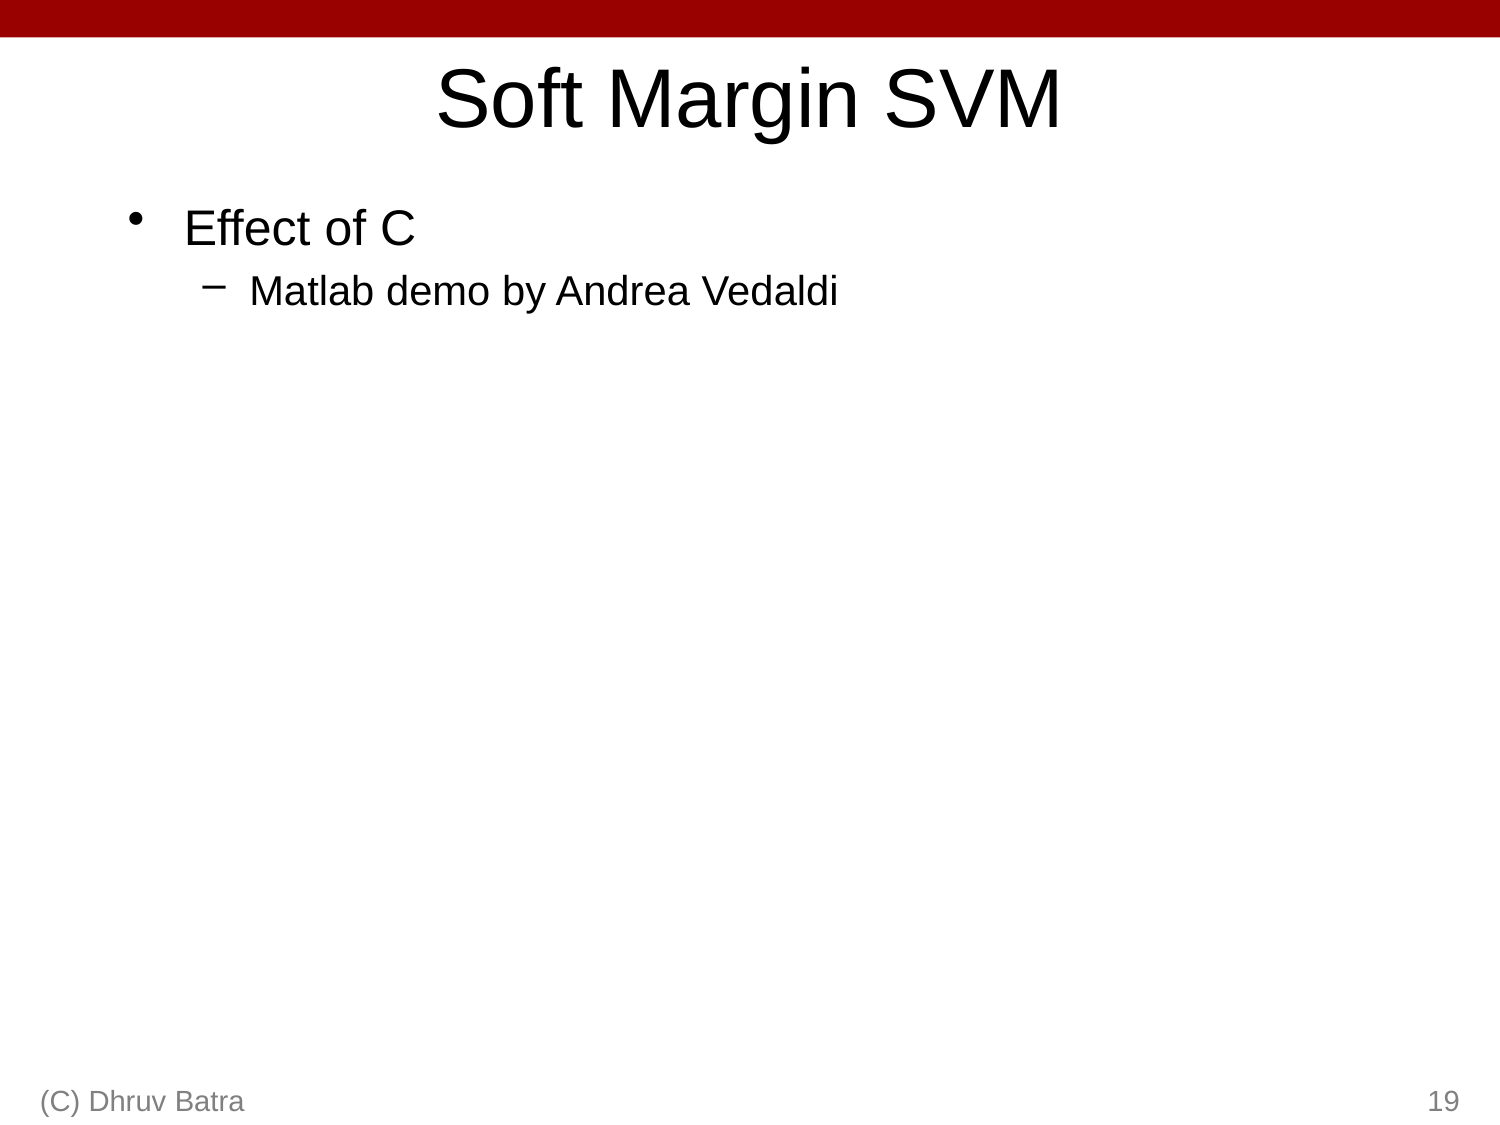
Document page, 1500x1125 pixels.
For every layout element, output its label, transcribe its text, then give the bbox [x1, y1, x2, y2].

footer (C) Dhruv Batra [24, 1049, 501, 1125]
title Soft Margin SVM [112, 37, 1388, 151]
slide_number 19 [1162, 1049, 1476, 1125]
list Effect of C Matlab demo by Andrea Vedaldi [112, 187, 1388, 1051]
